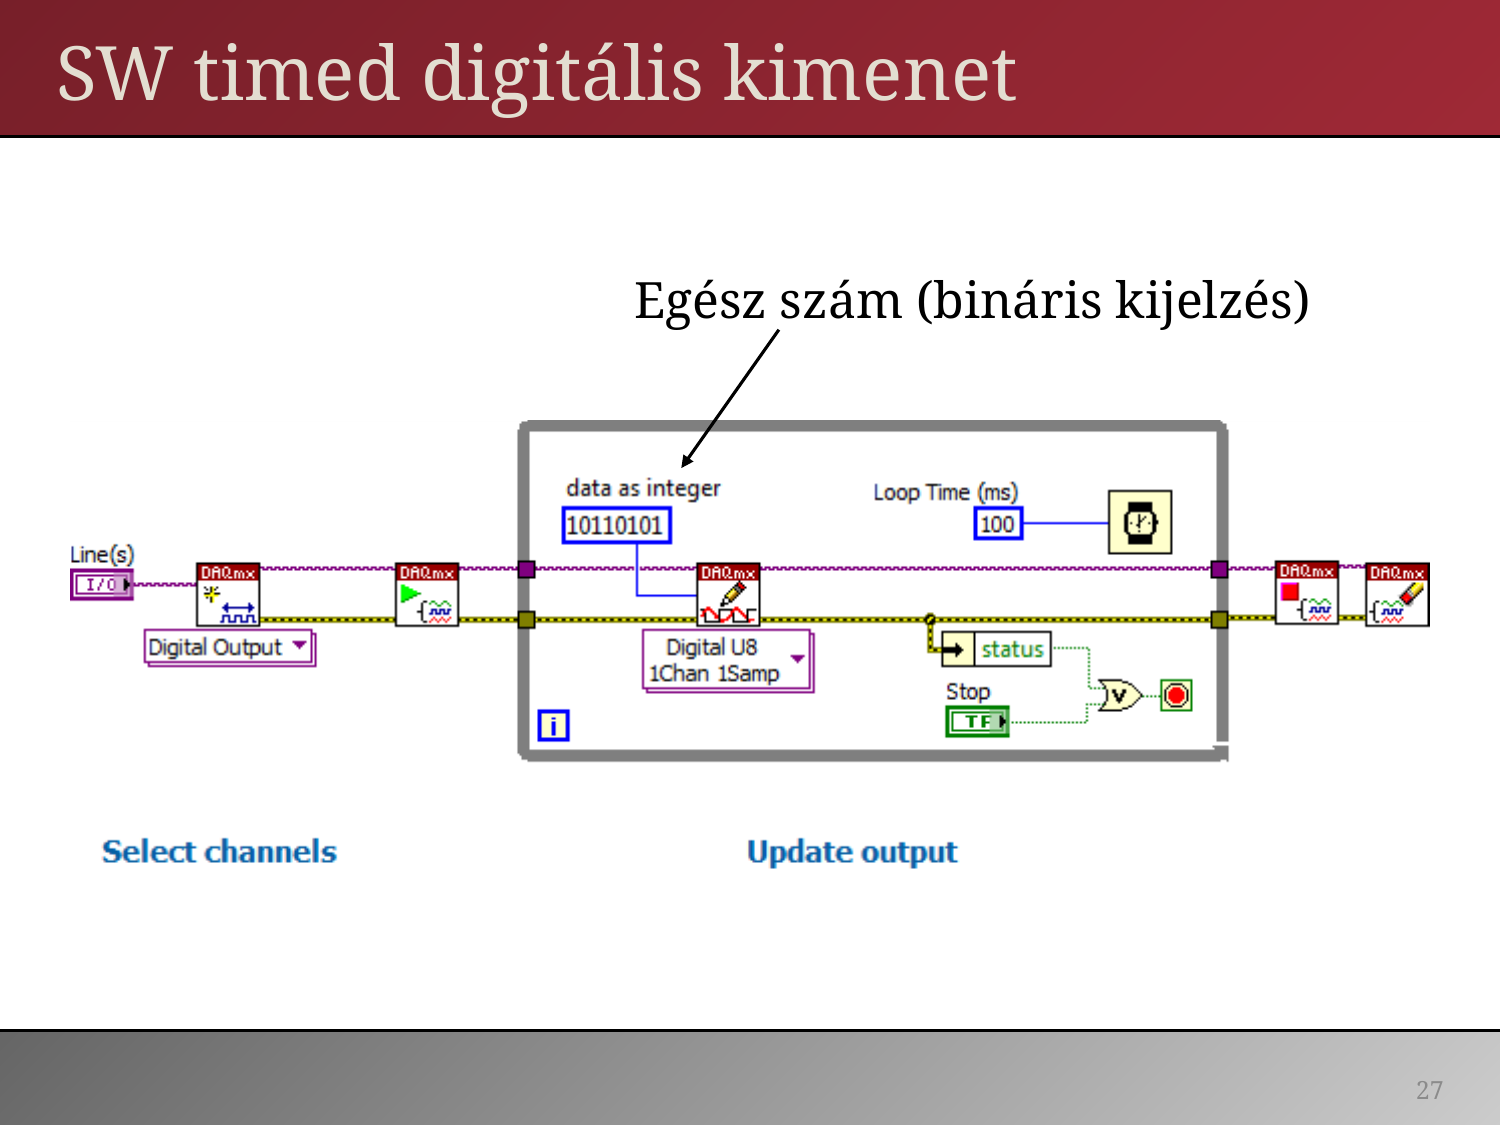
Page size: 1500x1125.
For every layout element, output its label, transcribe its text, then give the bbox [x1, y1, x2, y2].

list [70, 420, 1430, 877]
title SW timed digitális kimenet [41, 16, 1461, 136]
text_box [681, 329, 779, 469]
slide_number 27 [1104, 1070, 1459, 1112]
text_box Egész szám (bináris kijelzés) [619, 261, 1326, 336]
